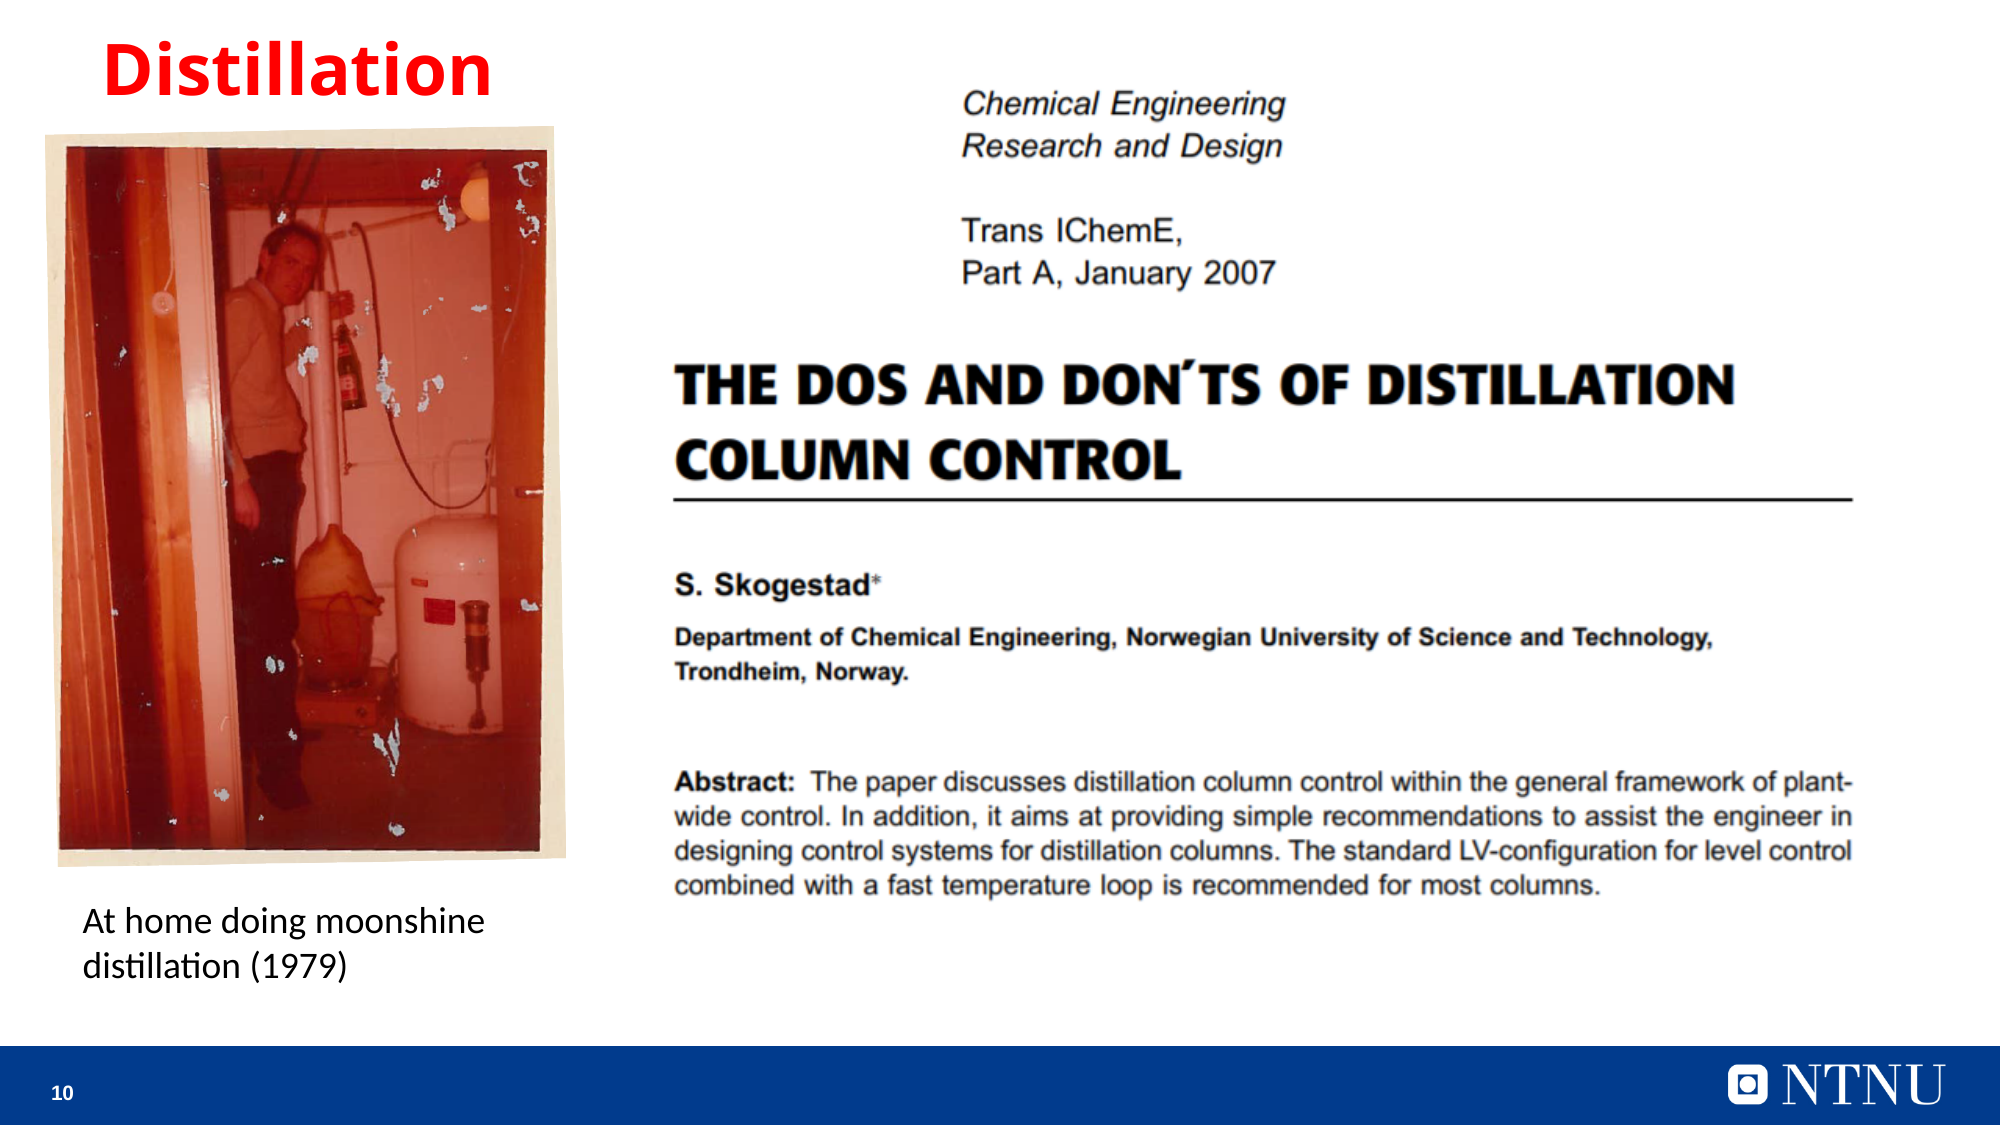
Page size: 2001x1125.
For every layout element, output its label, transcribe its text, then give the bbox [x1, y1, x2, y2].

picture [0, 1046, 2000, 1125]
picture [923, 66, 1352, 309]
picture [45, 129, 566, 866]
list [613, 334, 1893, 924]
text_box At home doing moonshine distillation (1979) [68, 889, 501, 994]
title Distillation [86, 16, 1887, 204]
